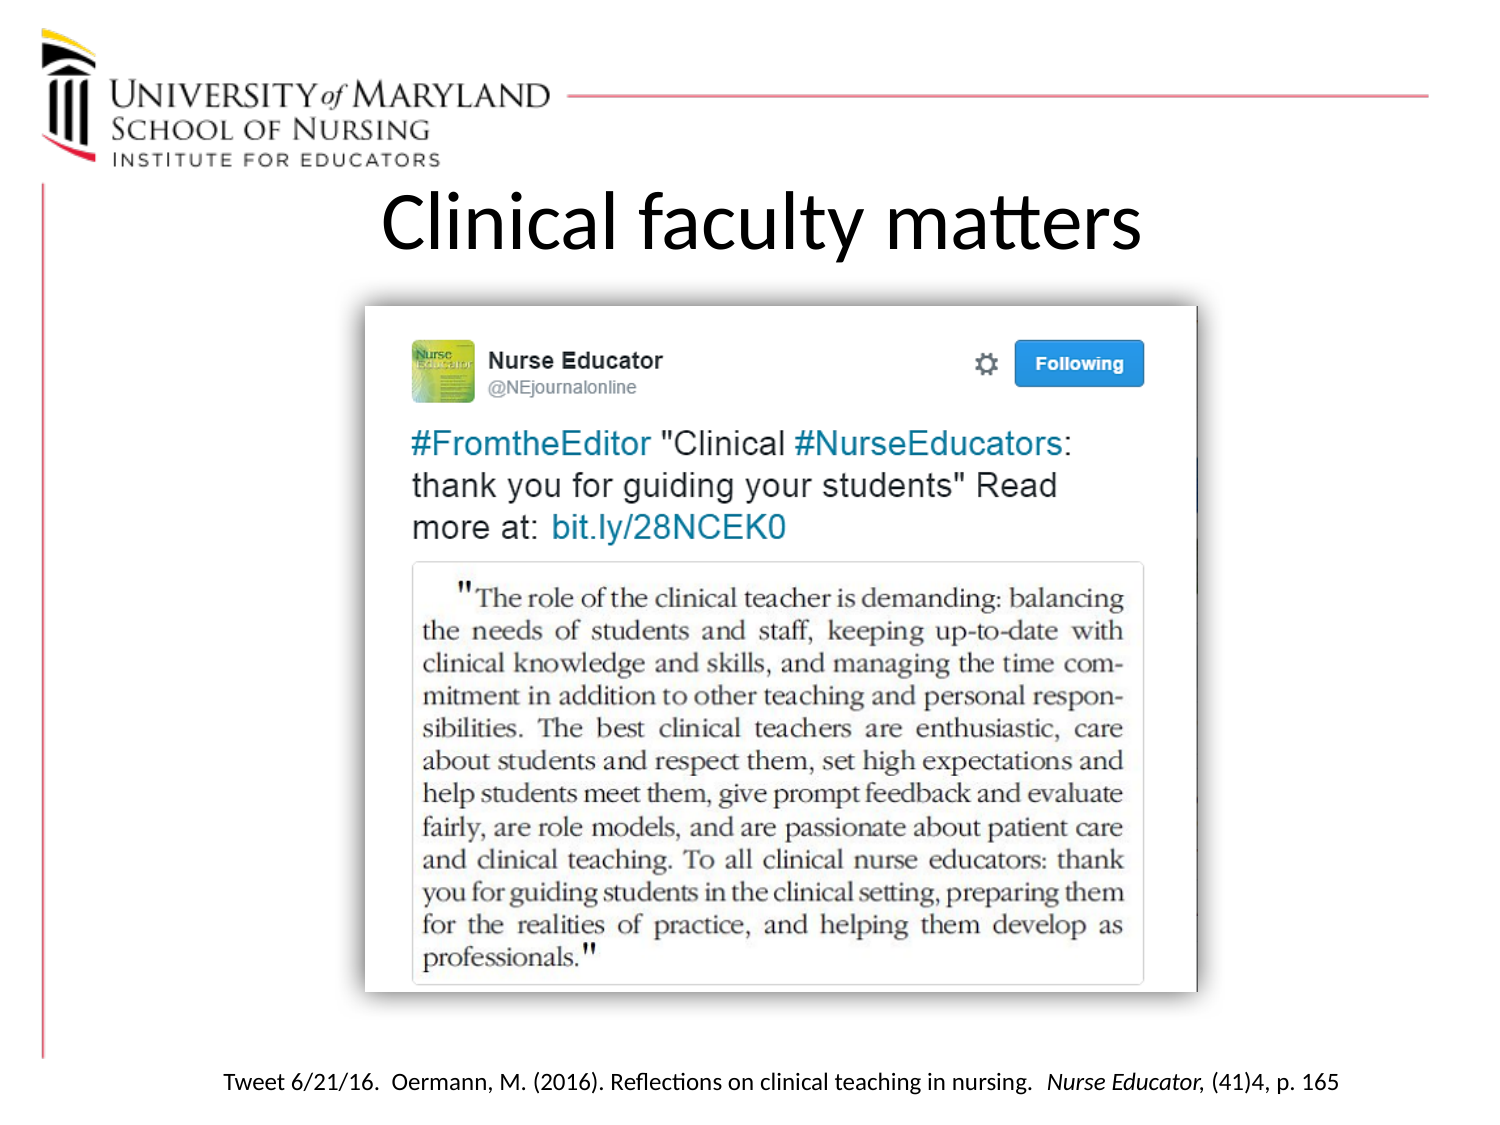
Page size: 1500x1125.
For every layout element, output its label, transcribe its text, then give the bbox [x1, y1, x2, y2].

text_box Tweet 6/21/16. Oermann, M. (2016). Reflections on clinical teaching in nursing. Nurse Educator, (41)4, p. 165 [141, 1058, 1359, 1103]
picture [364, 306, 1198, 992]
title Clinical faculty matters [87, 122, 1438, 311]
